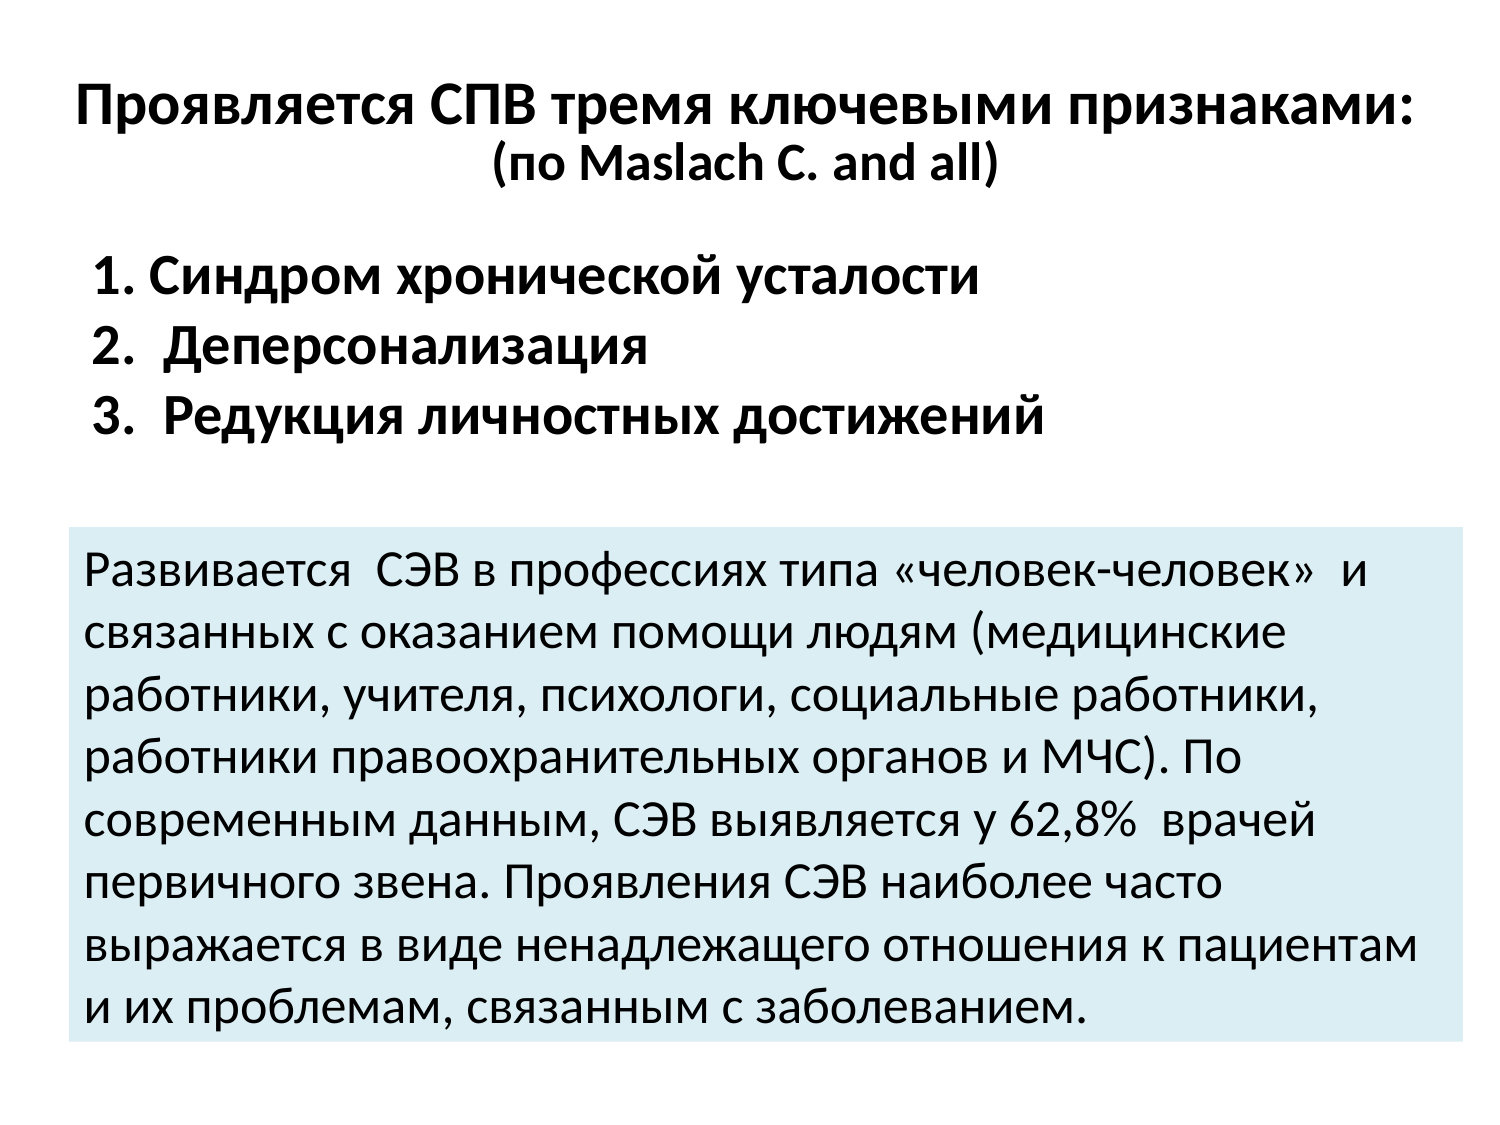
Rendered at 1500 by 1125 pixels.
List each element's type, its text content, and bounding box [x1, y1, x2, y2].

text_box Развивается СЭВ в профессиях типа «человек-человек» и связанных с оказанием помощи людям (медицинские работники, учителя, психологи, социальные работники, работники правоохранительных органов и МЧС). По современным данным, СЭВ выявляется у 62,8% врачей первичного звена. Проявления СЭВ наиболее часто выражается в виде ненадлежащего отношения к пациентам и их проблемам, связанным с заболеванием. [68, 527, 1463, 1042]
list 1. Синдром хронической усталости 2. Деперсонализация 3. Редукция личностных достижений [76, 243, 1427, 527]
title Проявляется СПВ тремя ключевыми признаками: (по Maslach C. and all) [53, 66, 1439, 206]
